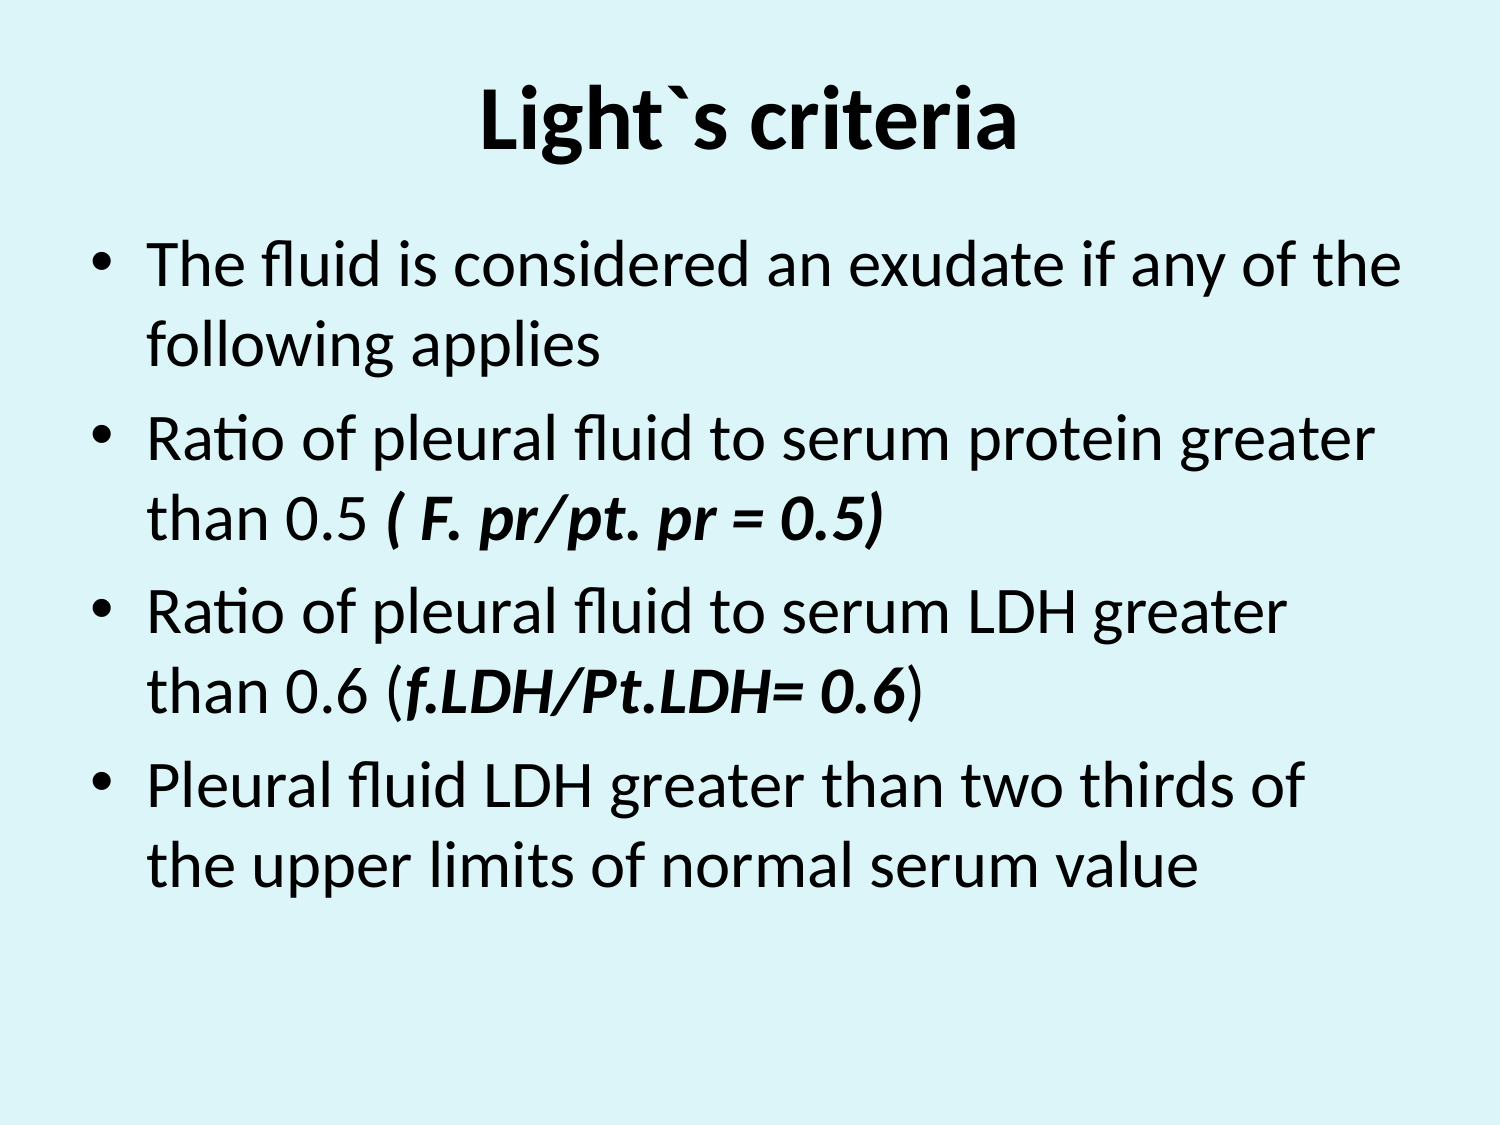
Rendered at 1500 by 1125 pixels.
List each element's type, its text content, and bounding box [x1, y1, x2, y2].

list The fluid is considered an exudate if any of the following applies Ratio of pleural fluid to serum protein greater than 0.5 ( F. pr/pt. pr = 0.5) Ratio of pleural fluid to serum LDH greater than 0.6 (f.LDH/Pt.LDH= 0.6) Pleural fluid LDH greater than two thirds of the upper limits of normal serum value [75, 212, 1425, 1005]
title Light`s criteria [75, 37, 1425, 188]
